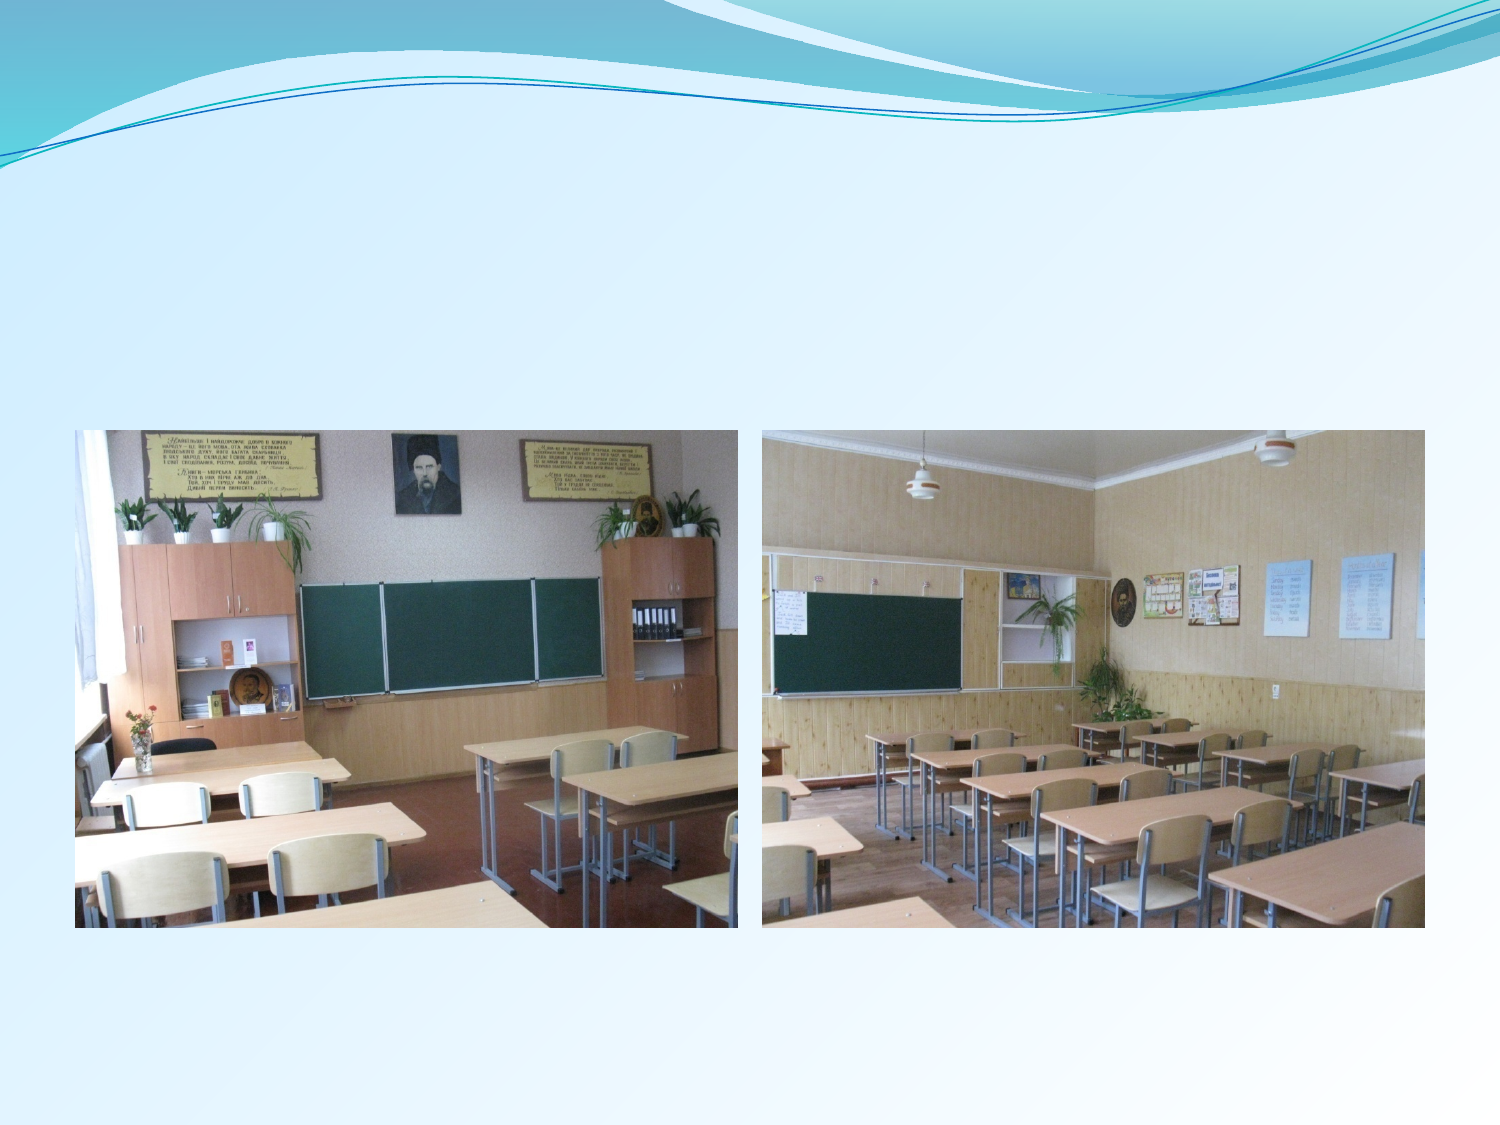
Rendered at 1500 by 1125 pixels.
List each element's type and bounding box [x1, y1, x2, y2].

list [74, 430, 738, 928]
list [762, 430, 1426, 928]
